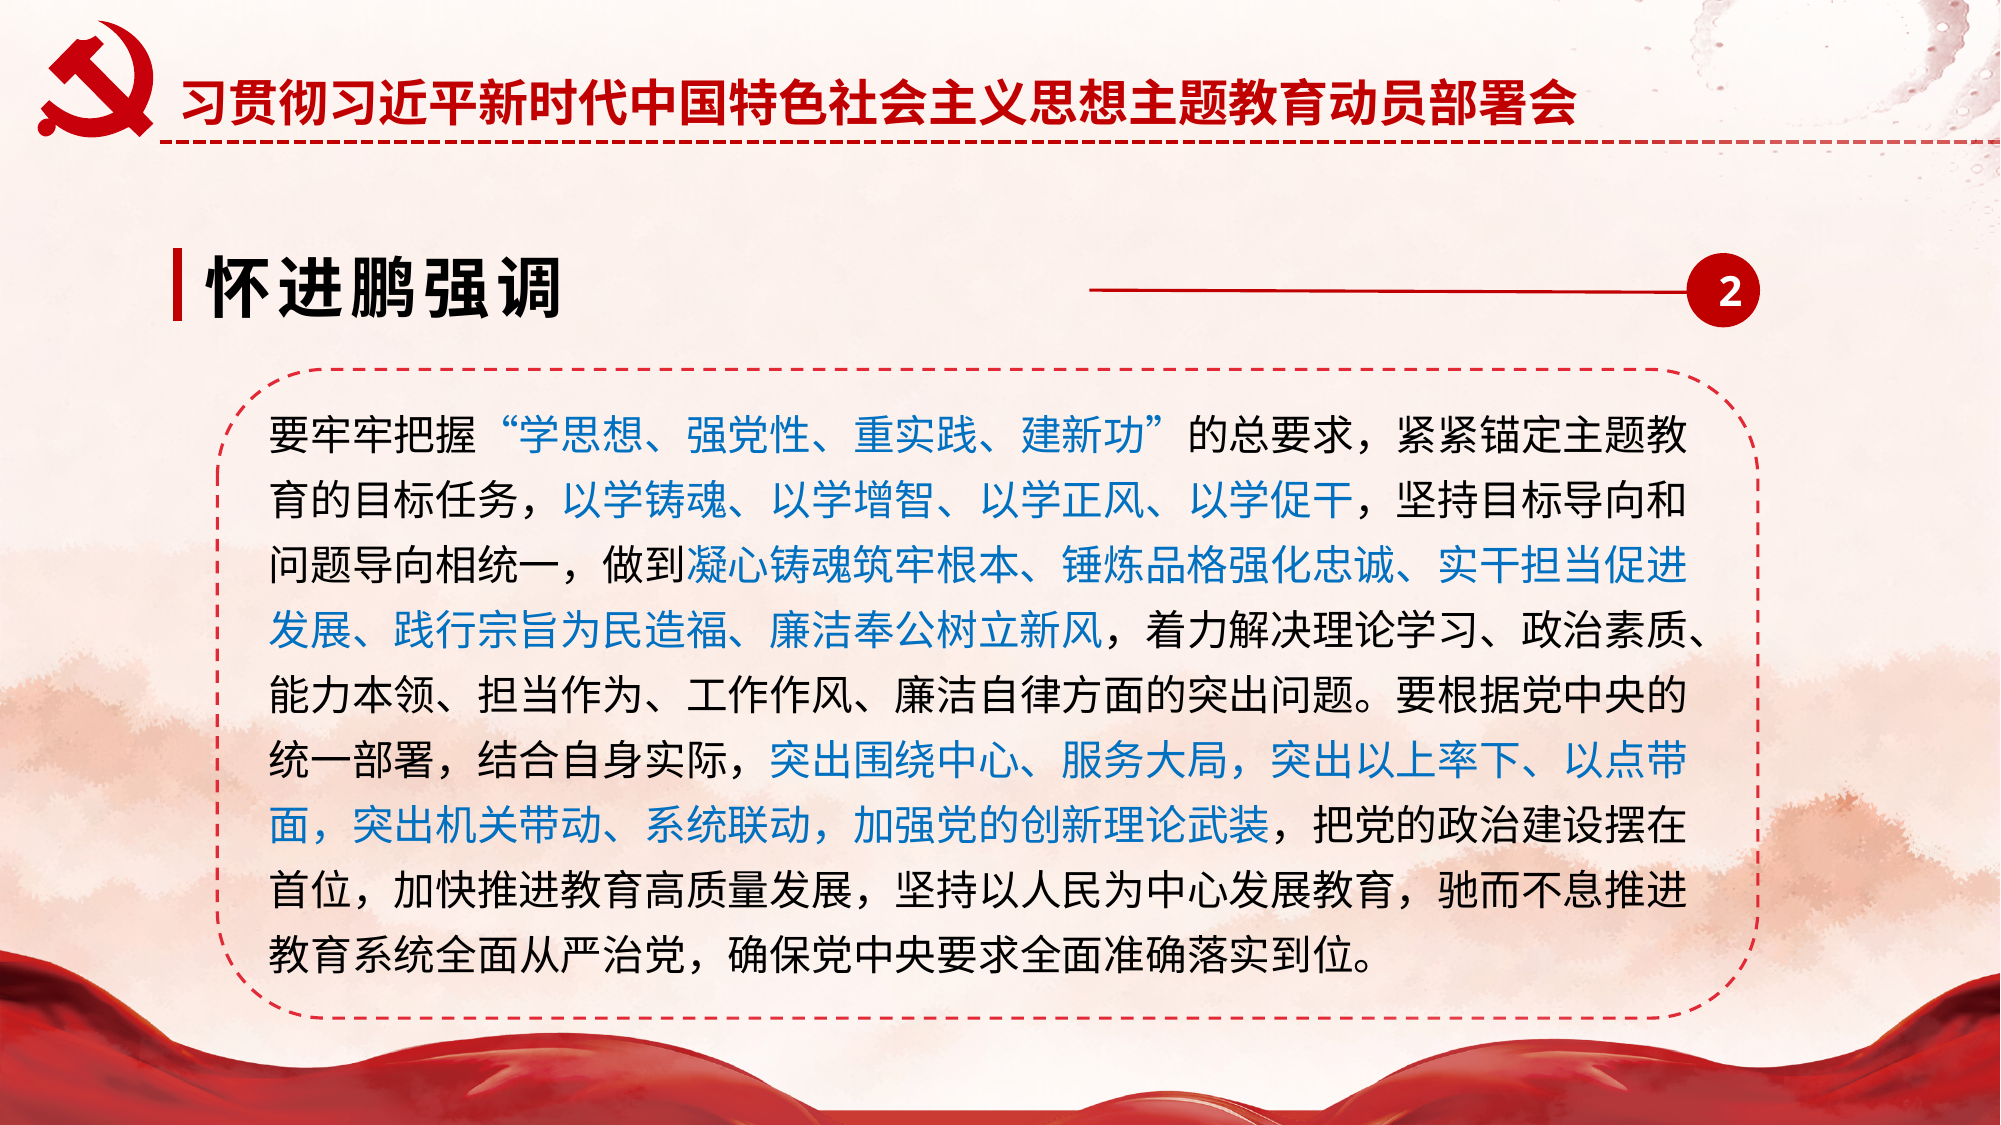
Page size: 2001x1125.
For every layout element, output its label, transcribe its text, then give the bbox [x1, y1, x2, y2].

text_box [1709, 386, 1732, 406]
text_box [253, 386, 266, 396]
text_box 习贯彻习近平新时代中国特色社会主义思想主题教育动员部署会 [166, 65, 1633, 137]
picture [0, 0, 2001, 1125]
text_box [217, 369, 1758, 949]
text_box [177, 238, 1758, 335]
